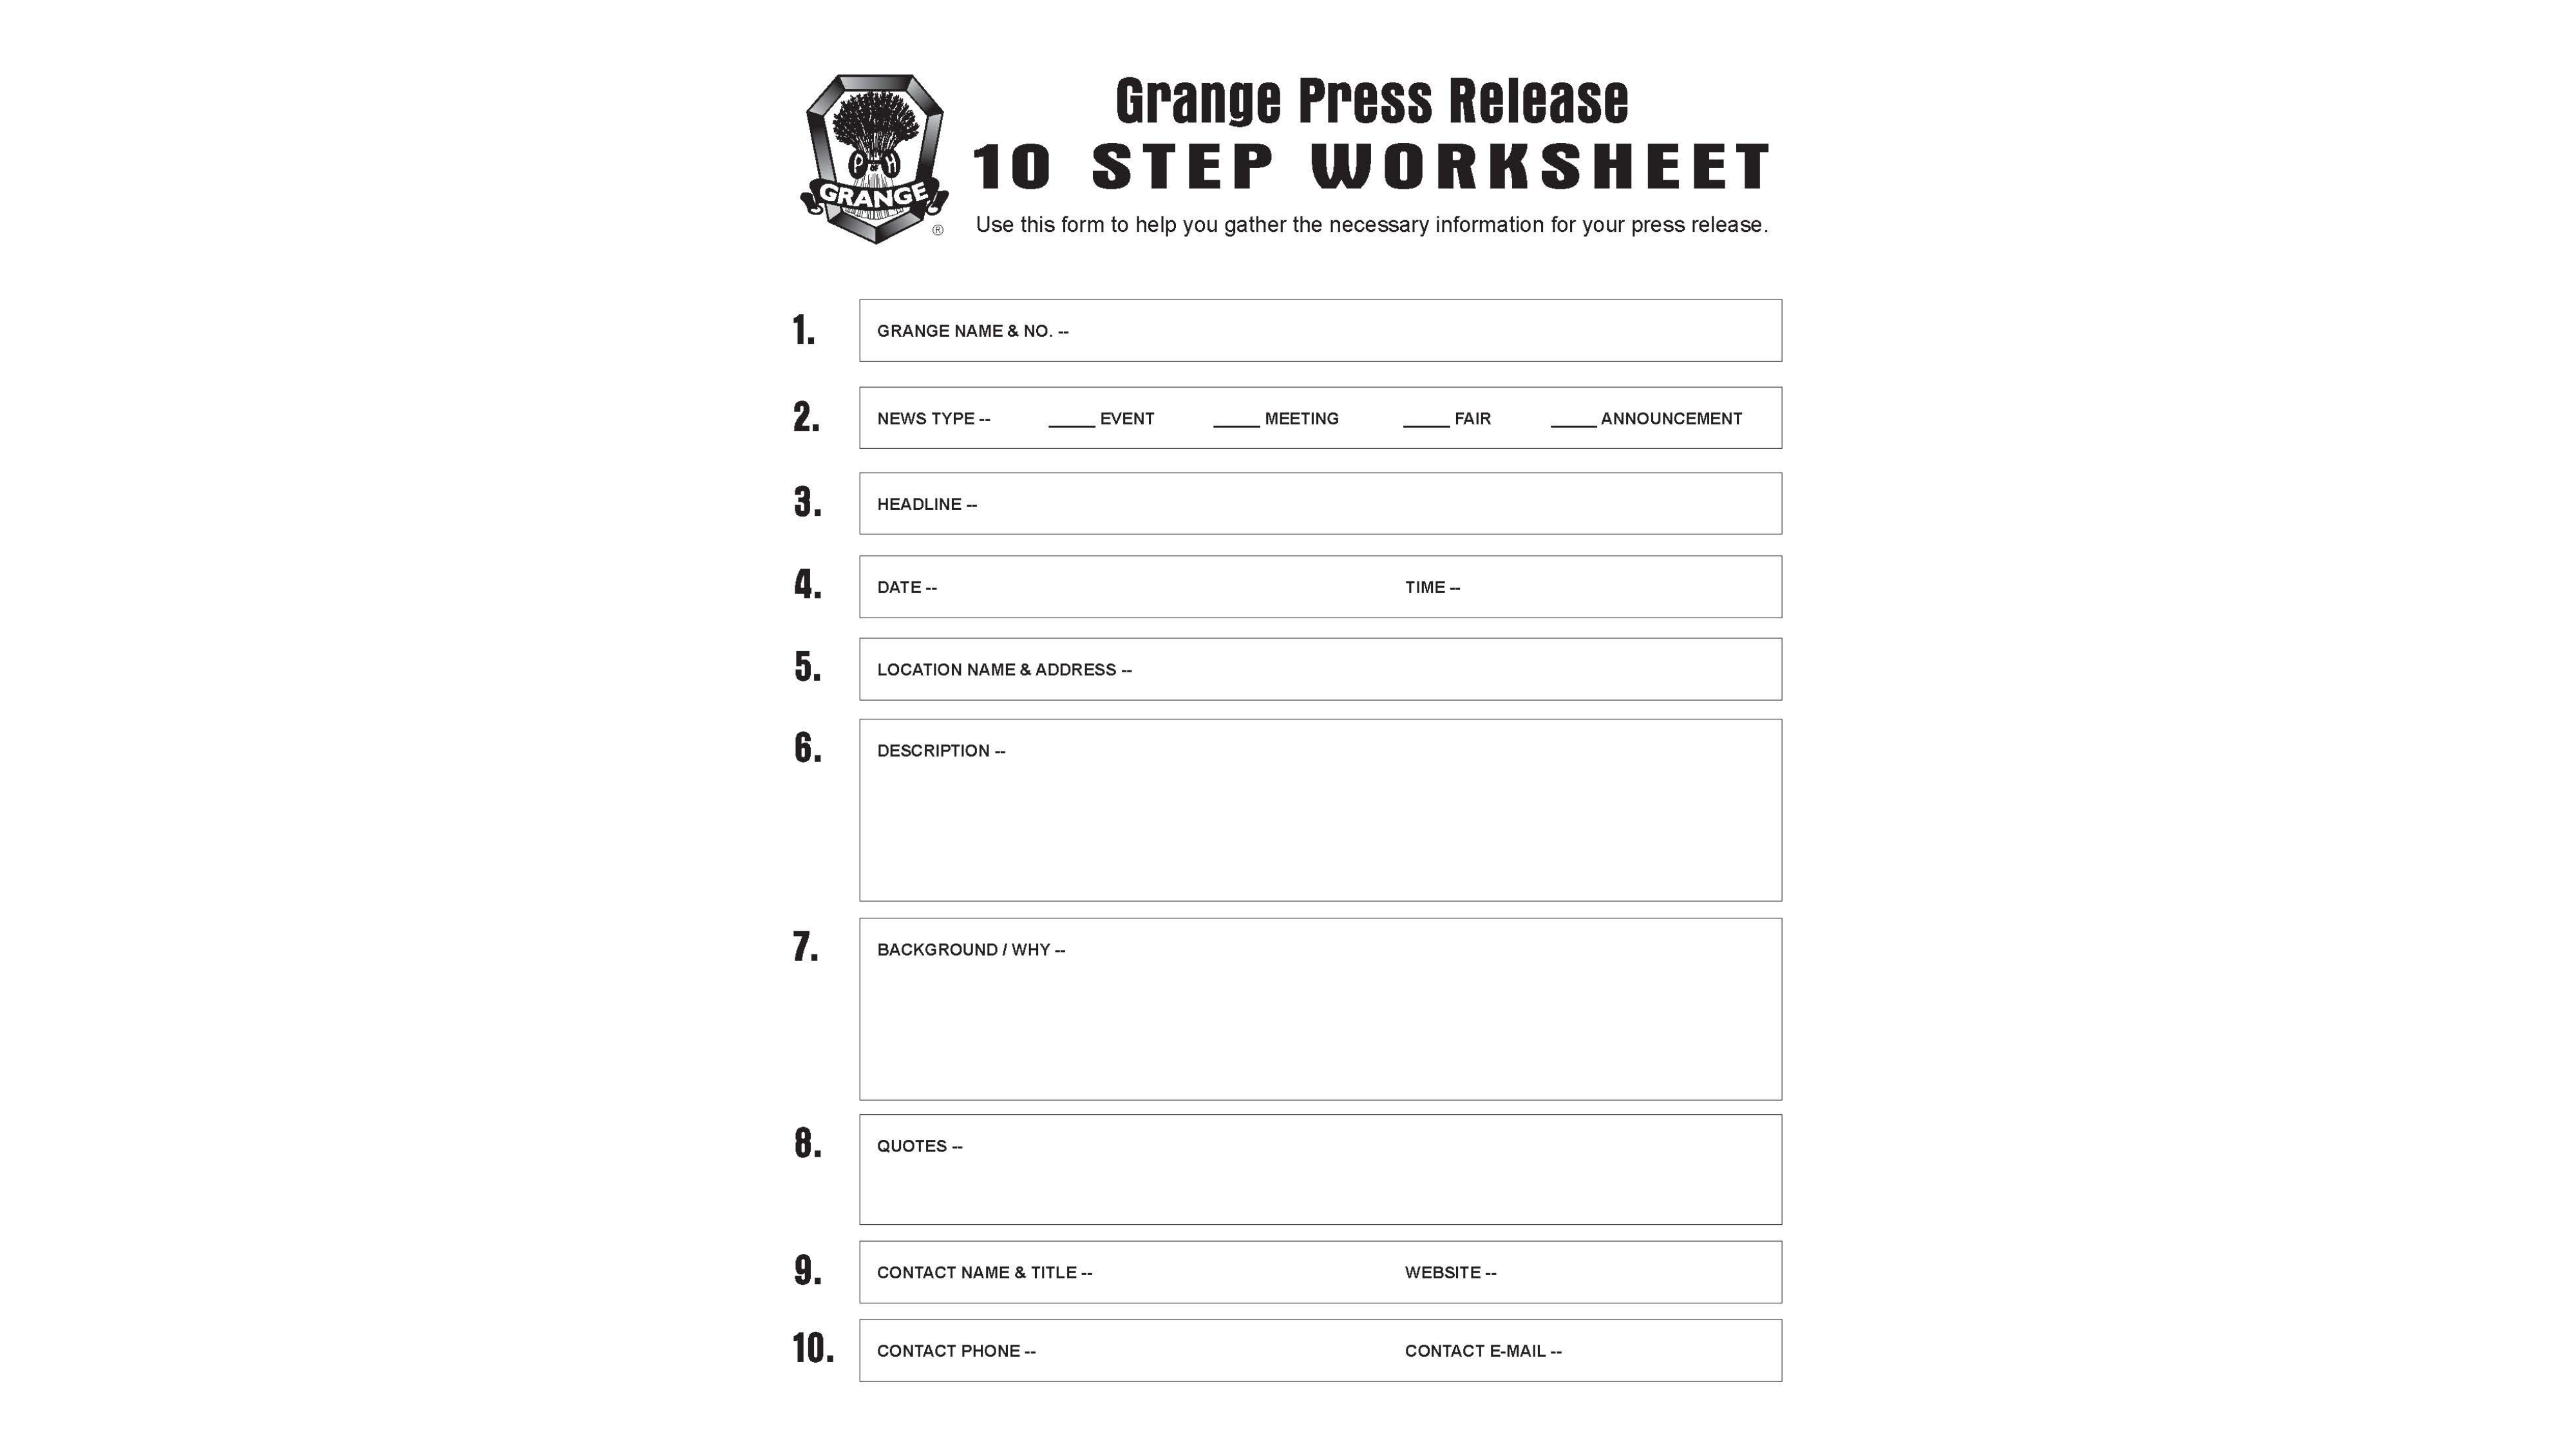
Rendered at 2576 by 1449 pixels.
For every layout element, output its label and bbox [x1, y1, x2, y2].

picture [728, 0, 1848, 1449]
